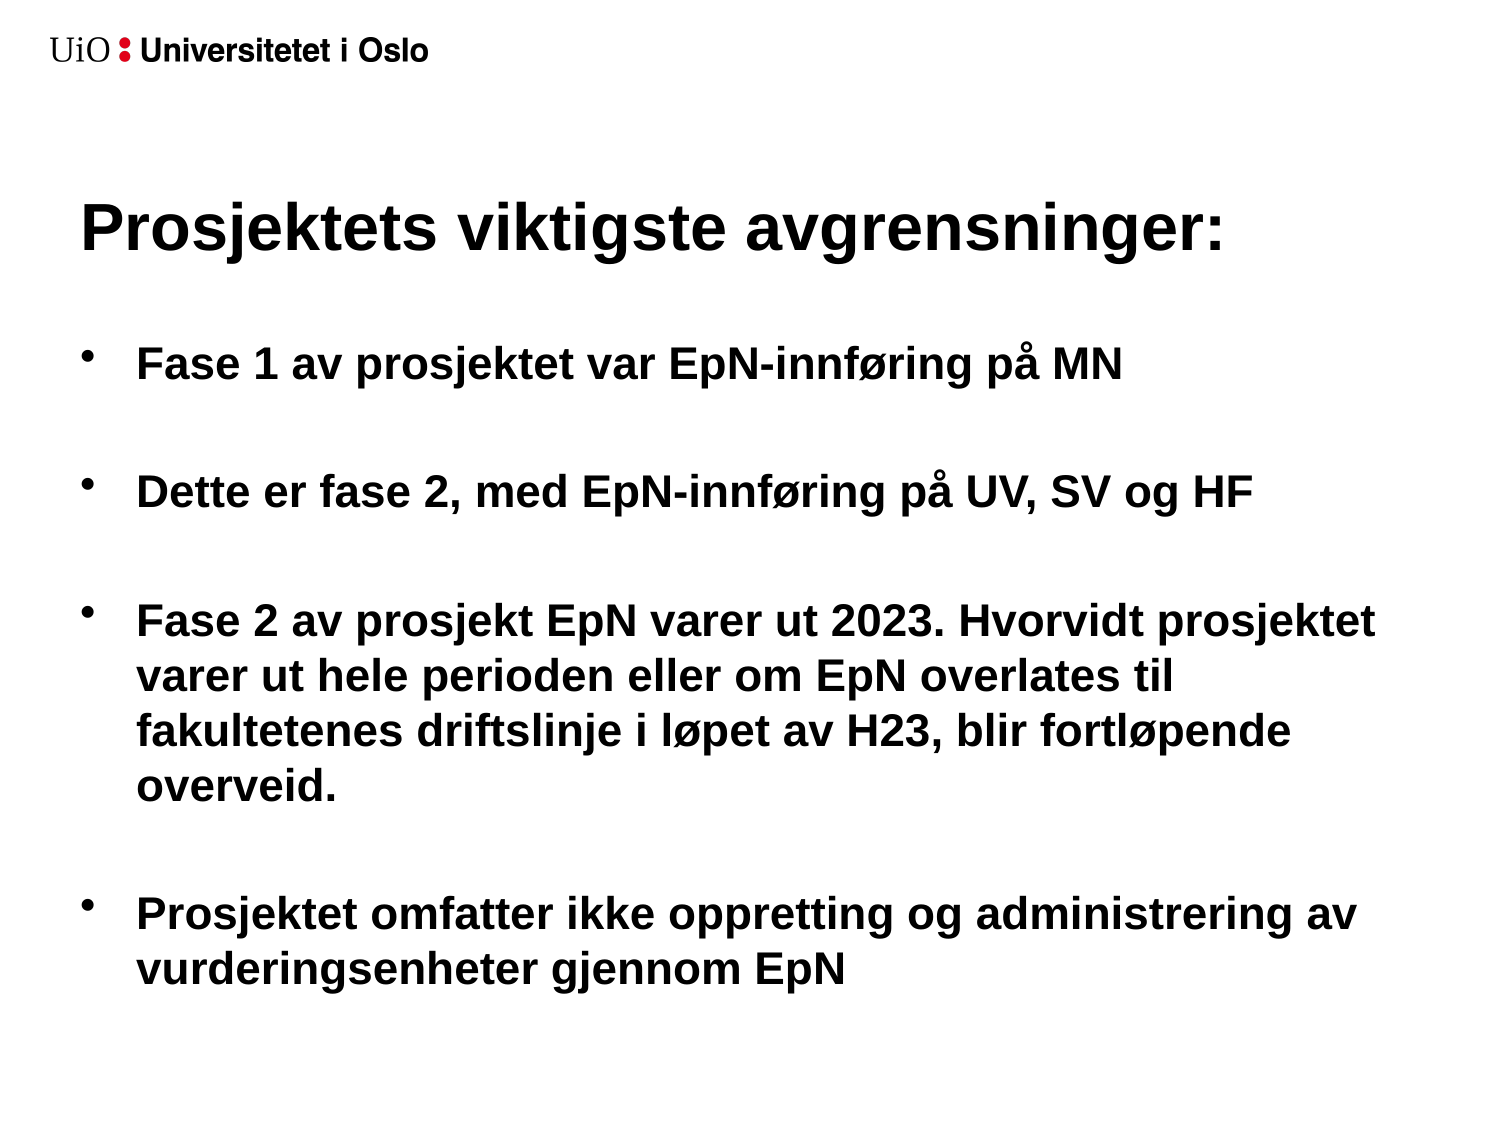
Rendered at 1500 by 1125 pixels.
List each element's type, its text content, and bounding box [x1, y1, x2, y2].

list Fase 1 av prosjektet var EpN-innføring på MN Dette er fase 2, med EpN-innføring på UV, SV og HF Fase 2 av prosjekt EpN varer ut 2023. Hvorvidt prosjektet varer ut hele perioden eller om EpN overlates til fakultetenes driftslinje i løpet av H23, blir fortløpende overveid. Prosjektet omfatter ikke oppretting og administrering av vurderingsenheter gjennom EpN [64, 326, 1426, 1001]
title Prosjektets viktigste avgrensninger: [64, 89, 1426, 278]
picture [50, 37, 428, 62]
